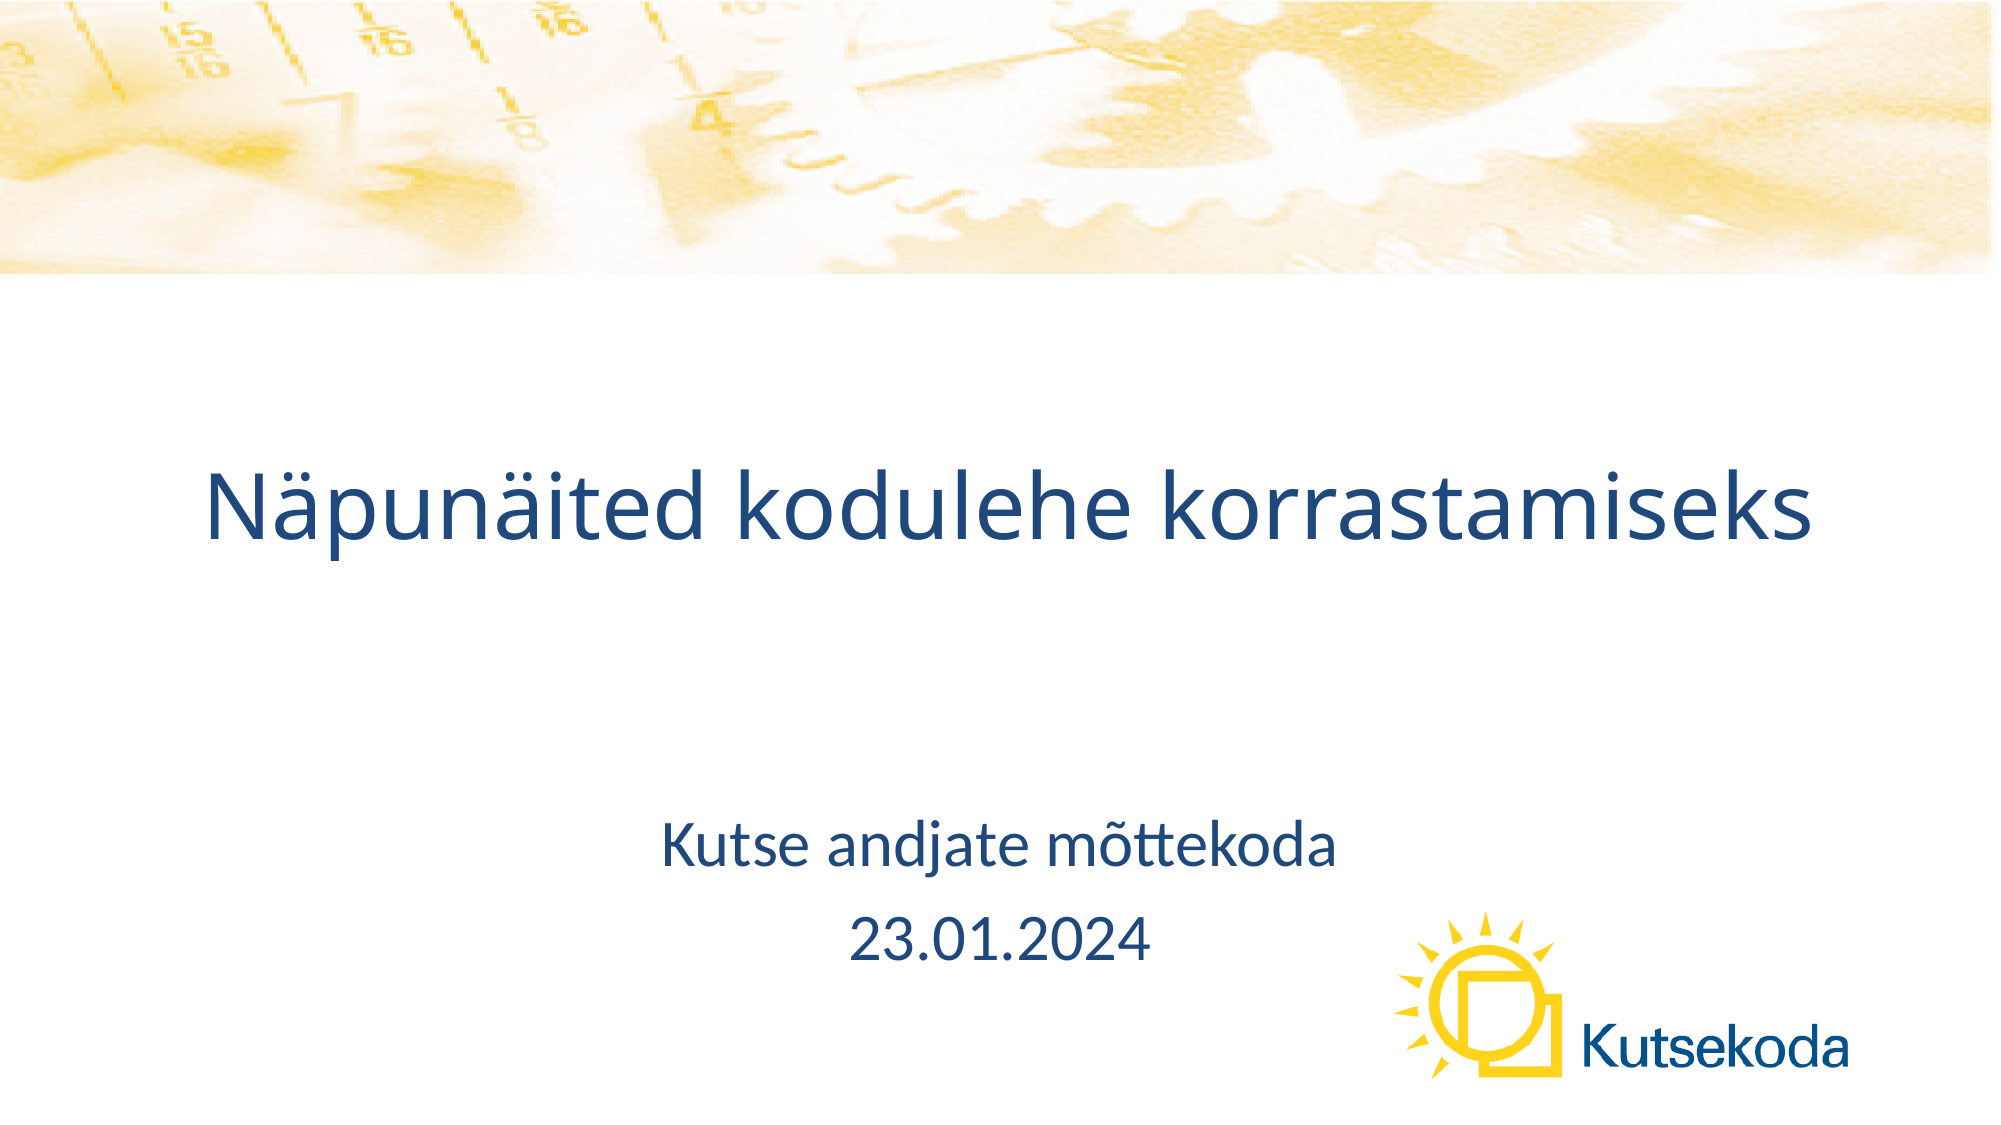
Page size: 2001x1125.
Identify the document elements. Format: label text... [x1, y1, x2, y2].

title Näpunäited kodulehe korrastamiseks [76, 290, 1943, 717]
picture [0, 0, 2000, 279]
picture [1356, 875, 1900, 1103]
subtitle Kutse andjate mõttekoda 23.01.2024 [474, 792, 1526, 1001]
